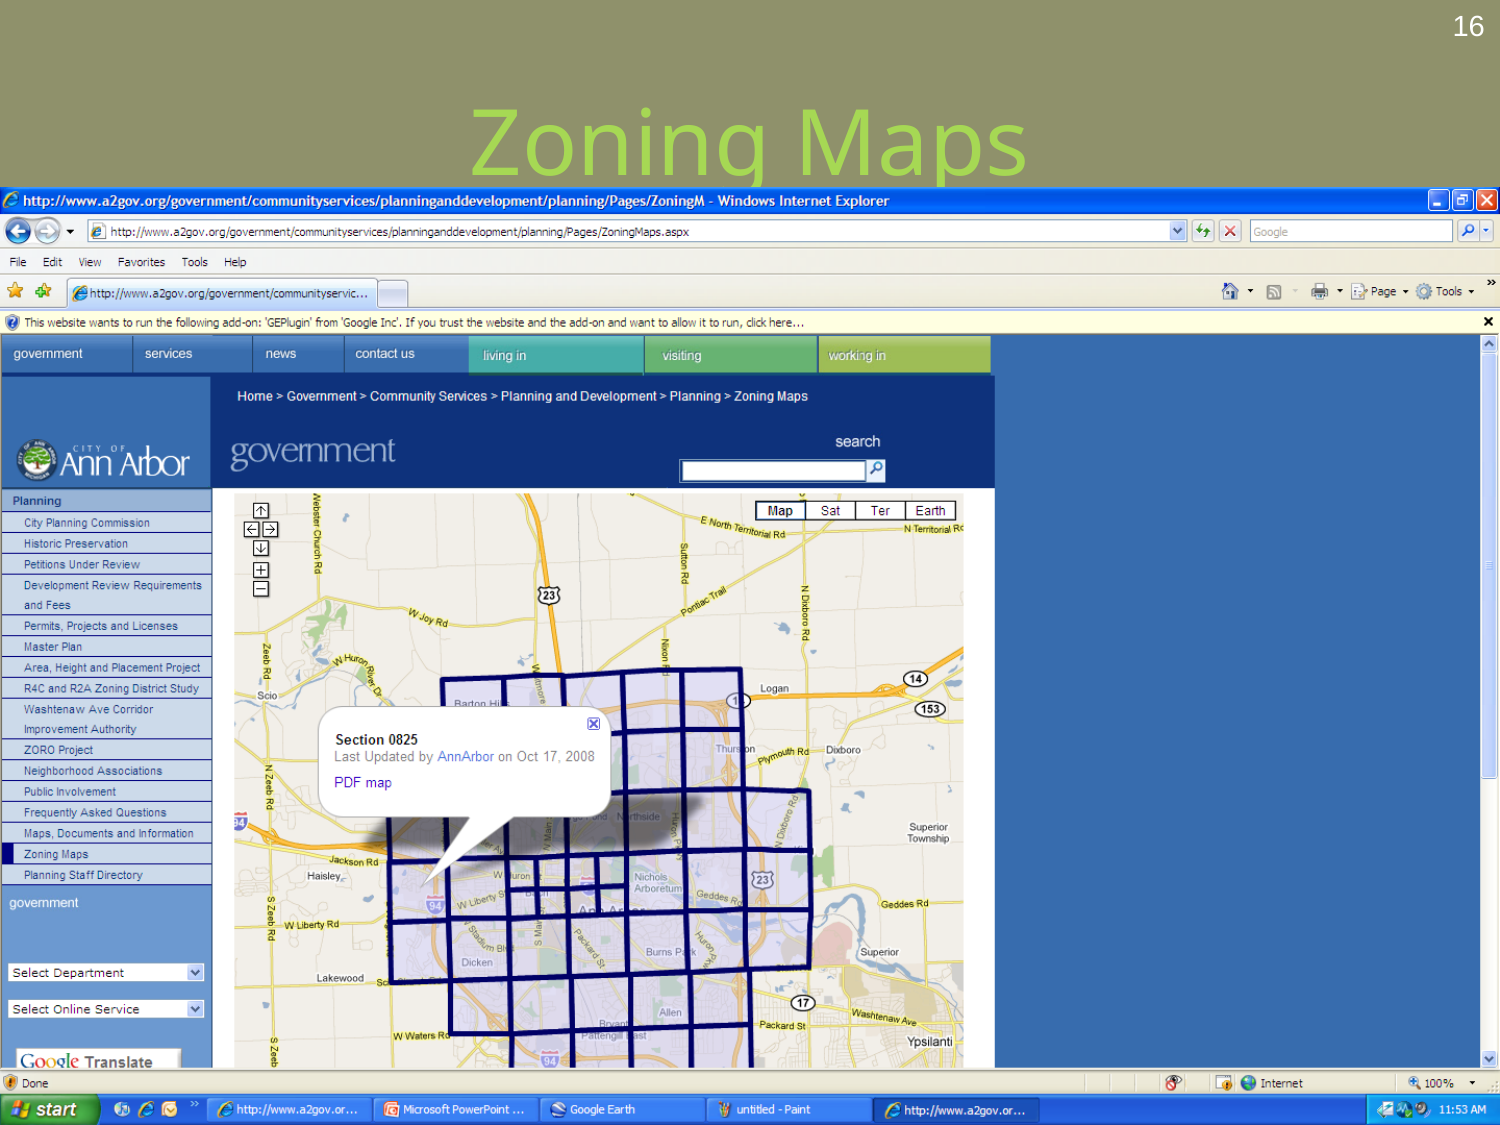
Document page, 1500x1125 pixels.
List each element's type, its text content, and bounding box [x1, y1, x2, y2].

slide_number 16 [1424, 0, 1500, 63]
title Zoning Maps [74, 44, 1426, 185]
picture [0, 187, 1500, 1125]
